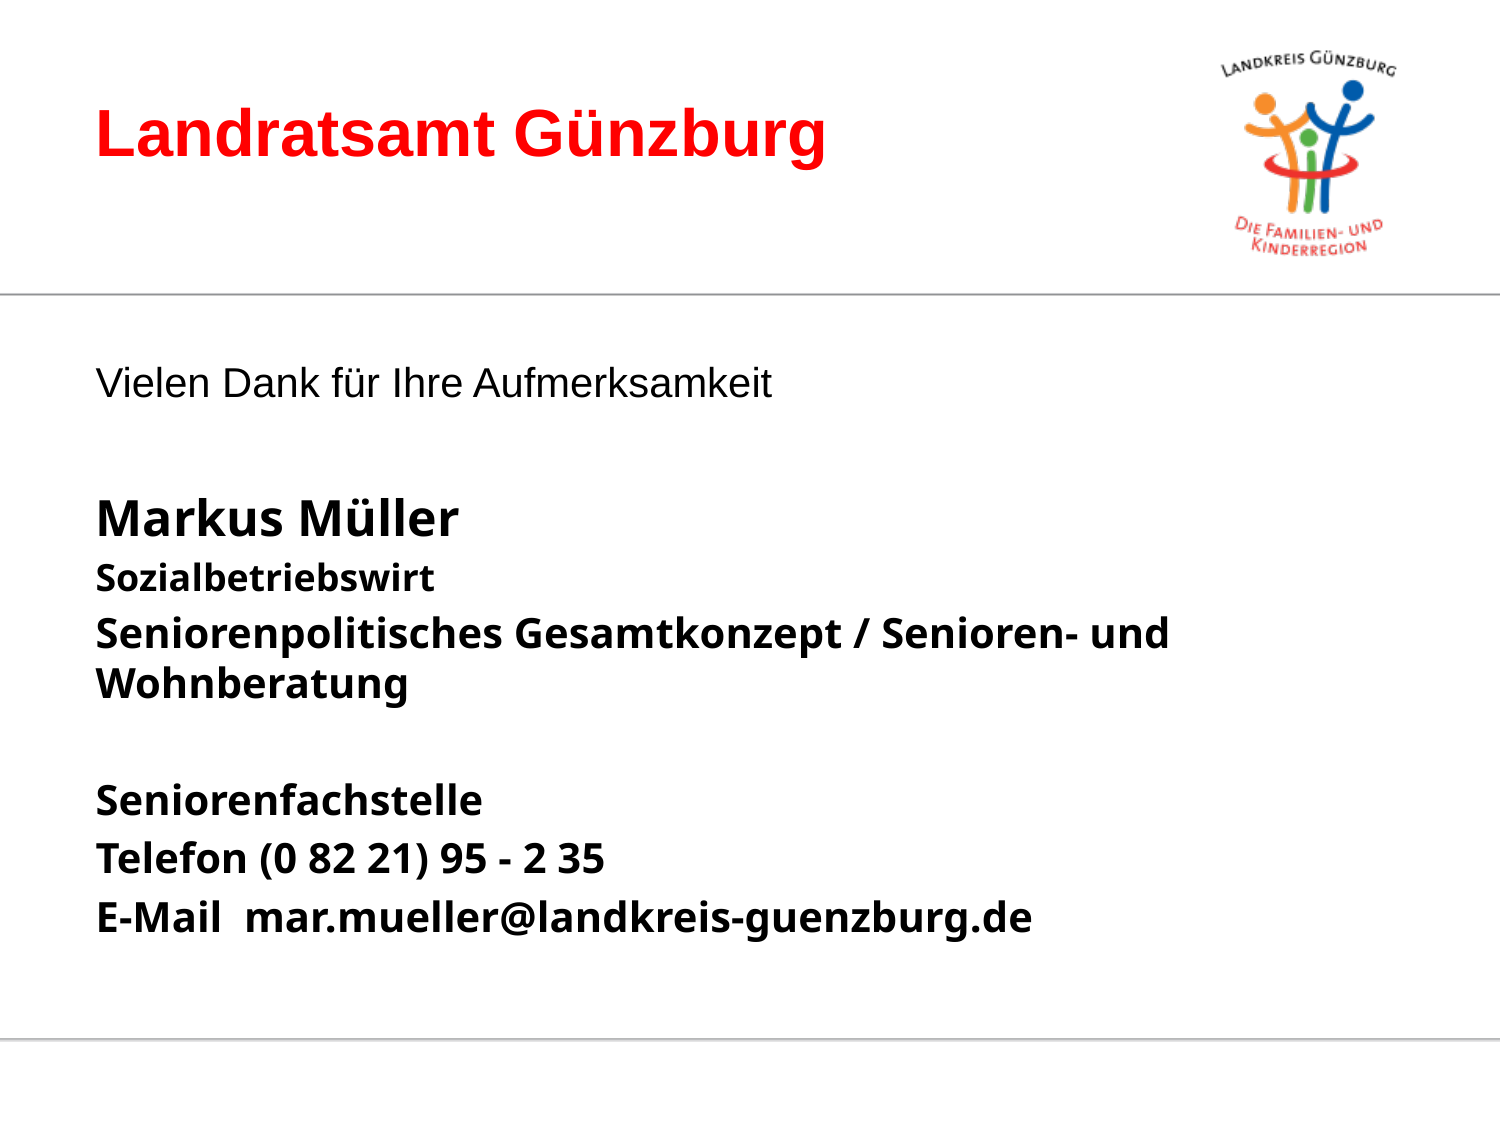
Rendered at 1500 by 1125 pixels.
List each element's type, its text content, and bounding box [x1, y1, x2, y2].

list Vielen Dank für Ihre Aufmerksamkeit Markus Müller Sozialbetriebswirt Seniorenpolitisches Gesamtkonzept / Senioren- und Wohnberatung Seniorenfachstelle Telefon (0 82 21) 95 - 2 35 E-Mail mar.mueller@landkreis-guenzburg.de [95, 325, 1402, 1005]
title Landratsamt Günzburg [95, 45, 1402, 233]
